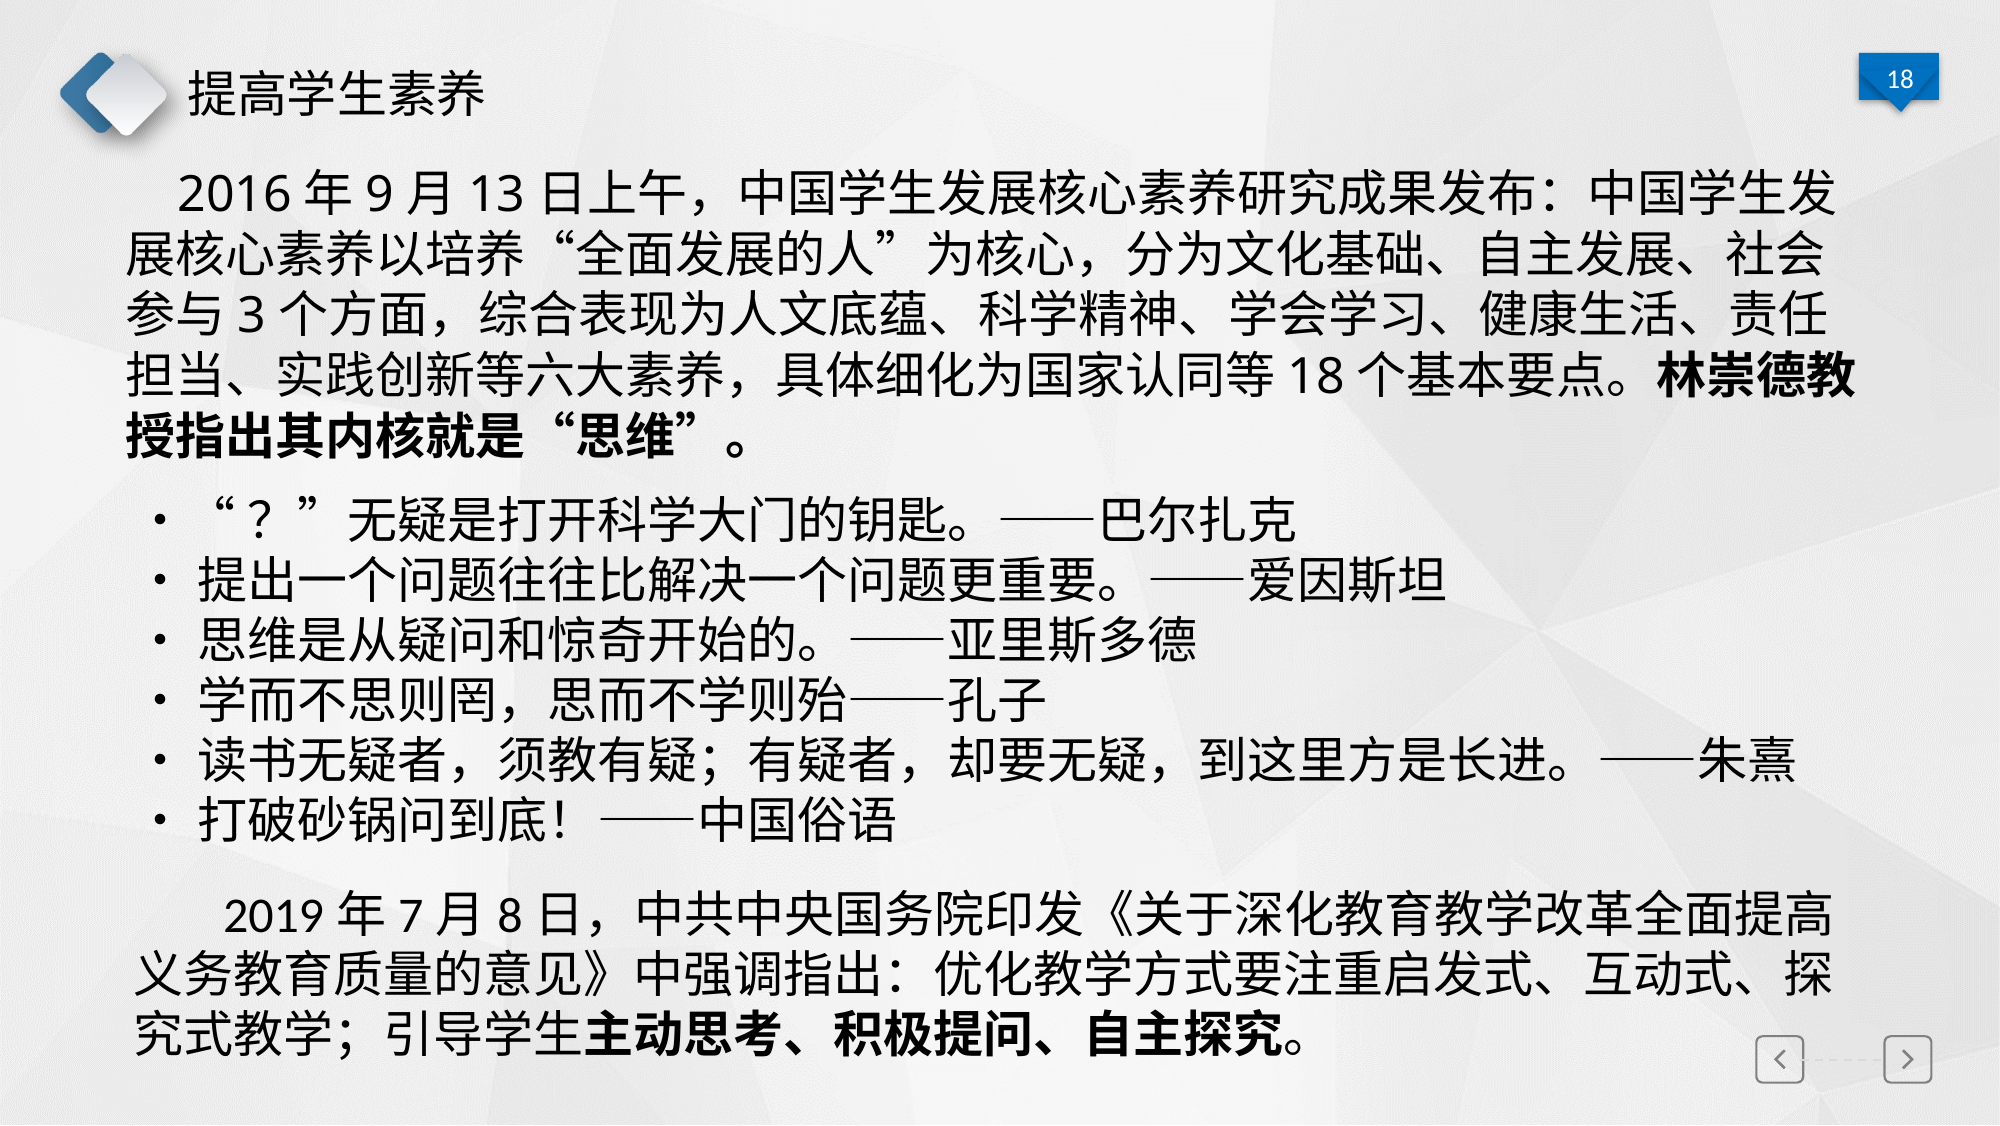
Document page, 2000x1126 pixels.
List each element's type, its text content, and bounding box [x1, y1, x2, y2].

text_box •“？”无疑是打开科学大门的钥匙。——巴尔扎克 •提出一个问题往往比解决一个问题更重要。——爱因斯坦 •思维是从疑问和惊奇开始的。——亚里斯多德 •学而不思则罔，思而不学则殆——孔子 •读书无疑者，须教有疑；有疑者，却要无疑，到这里方是长进。——朱熹 •打破砂锅问到底！——中国俗语 [120, 481, 1869, 857]
text_box 2016年9月13日上午，中国学生发展核心素养研究成果发布：中国学生发展核心素养以培养“全面发展的人”为核心，分为文化基础、自主发展、社会参与3个方面，综合表现为人文底蕴、科学精神、学会学习、健康生活、责任担当、实践创新等六大素养，具体细化为国家认同等18个基本要点。林崇德教授指出其内核就是“思维”。 [125, 160, 1874, 465]
picture [0, 0, 2000, 1125]
text_box 2019年7月8日，中共中央国务院印发《关于深化教育教学改革全面提高义务教育质量的意见》中强调指出：优化教学方式要注重启发式、互动式、探究式教学；引导学生主动思考、积极提问、自主探究。 [118, 875, 1867, 1071]
title 提高学生素养 [170, 54, 504, 131]
